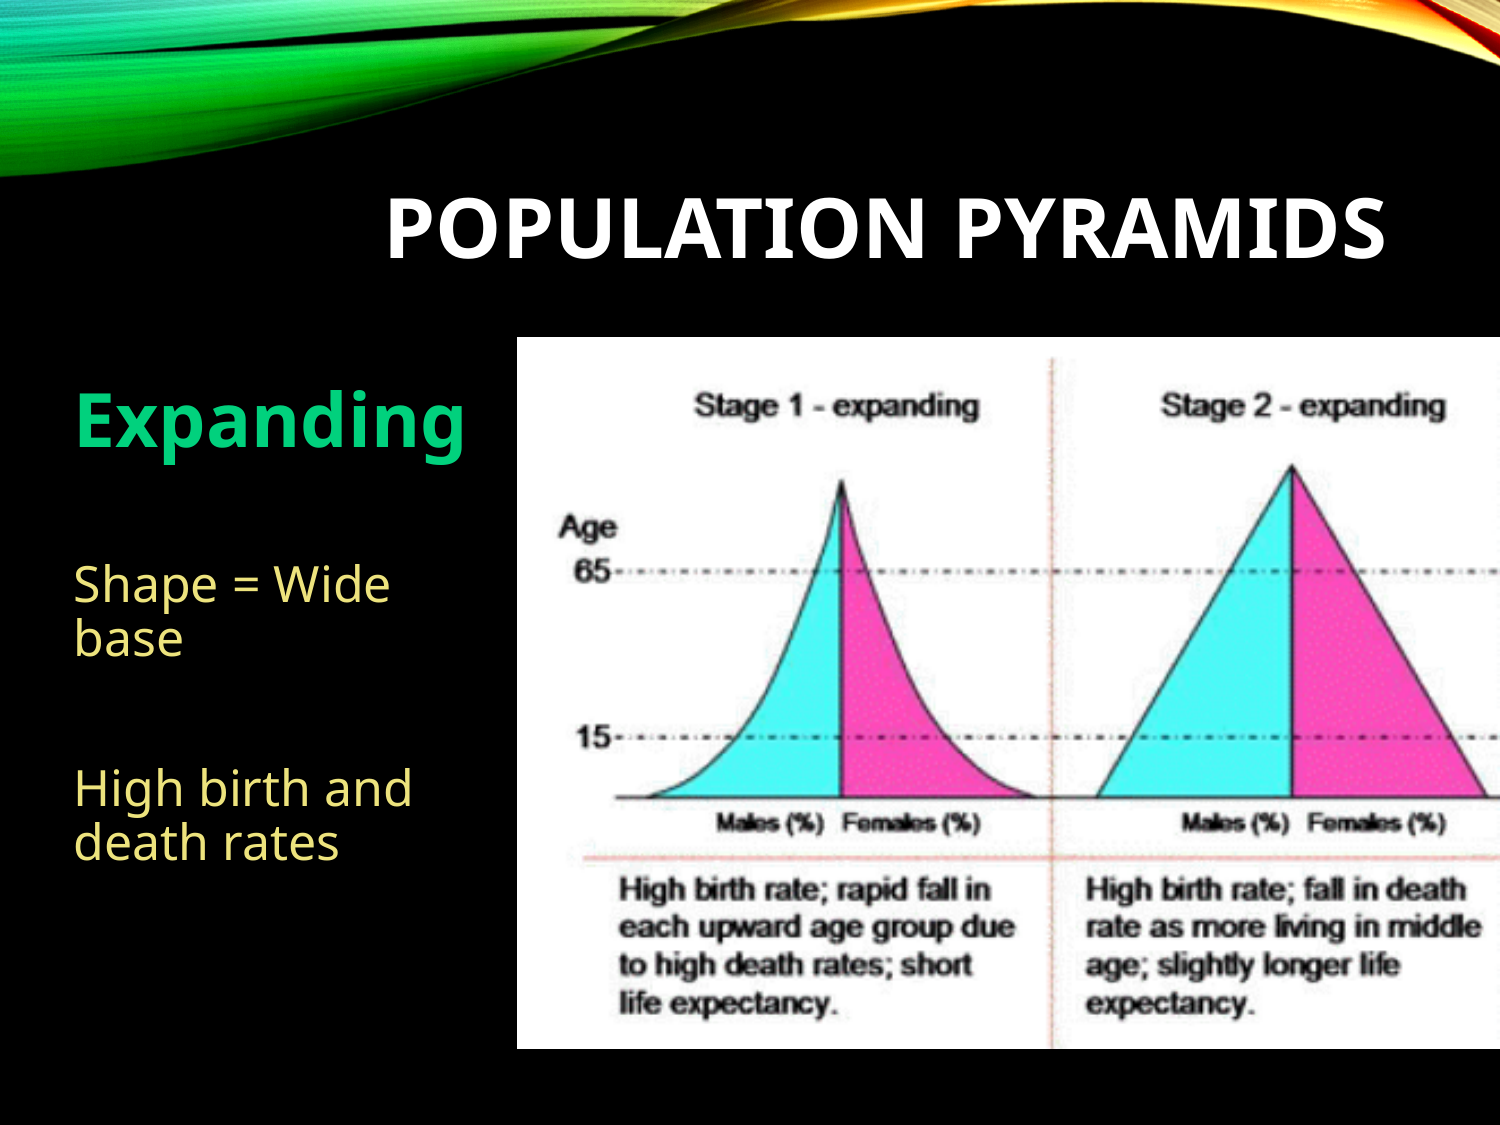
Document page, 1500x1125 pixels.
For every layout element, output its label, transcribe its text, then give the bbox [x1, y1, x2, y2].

list Expanding Shape = Wide base High birth and death rates [58, 375, 516, 1044]
picture [516, 337, 1500, 1049]
picture [0, 0, 1500, 178]
title Population pyramids [356, 125, 1403, 338]
